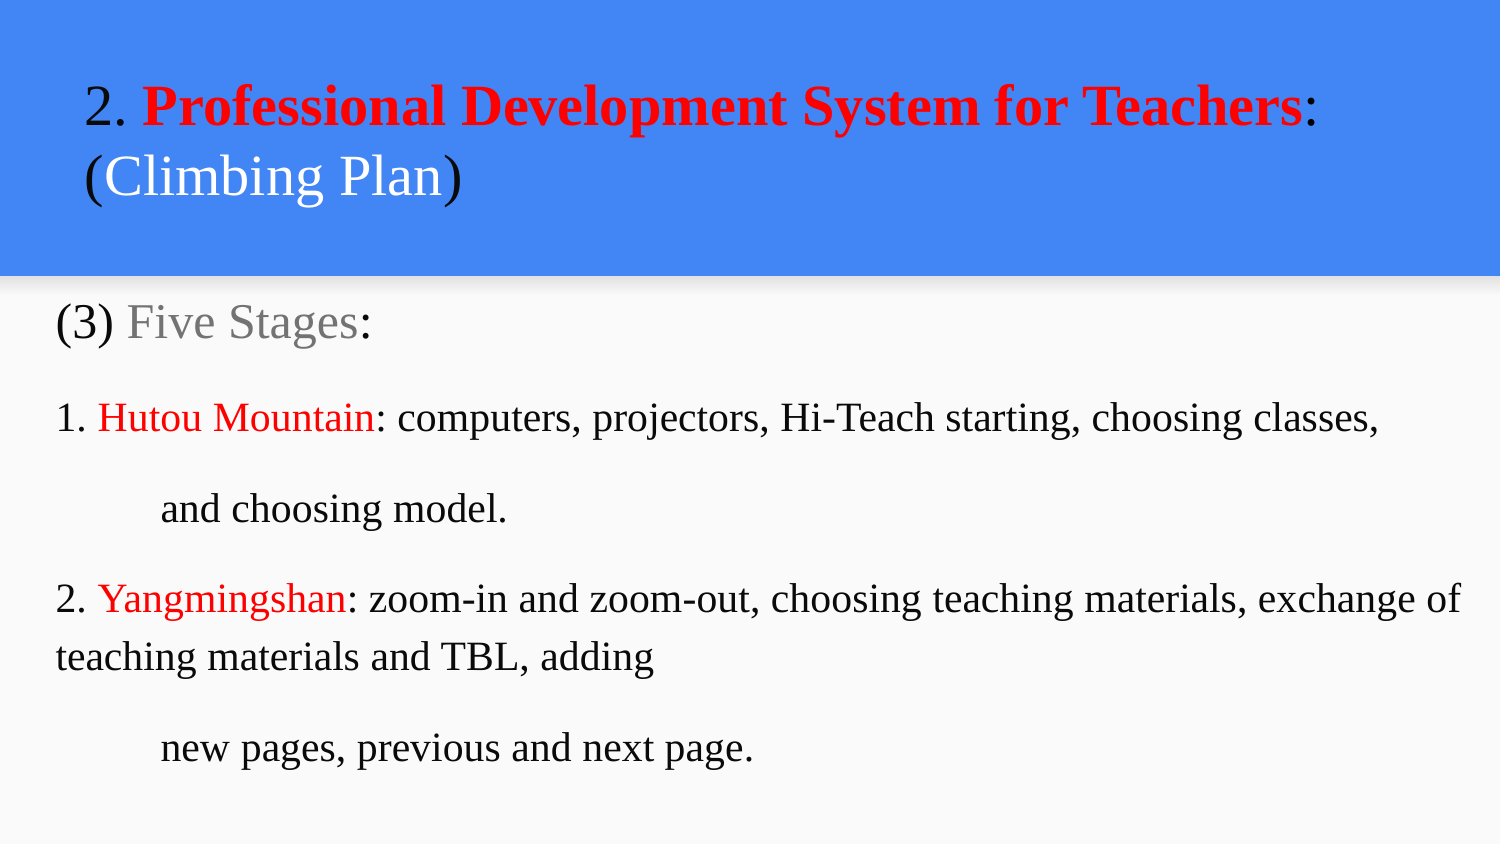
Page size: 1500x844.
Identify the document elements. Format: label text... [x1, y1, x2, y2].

title 2. Professional Development System for Teachers:(Climbing Plan) [69, 25, 1419, 223]
list (3) Five Stages: 1. Hutou Mountain: computers, projectors, Hi-Teach starting, choosing classes, and choosing model. 2. Yangmingshan: zoom-in and zoom-out, choosing teaching materials, exchange of teaching materials and TBL, adding new pages, previous and next page. [40, 264, 1483, 829]
